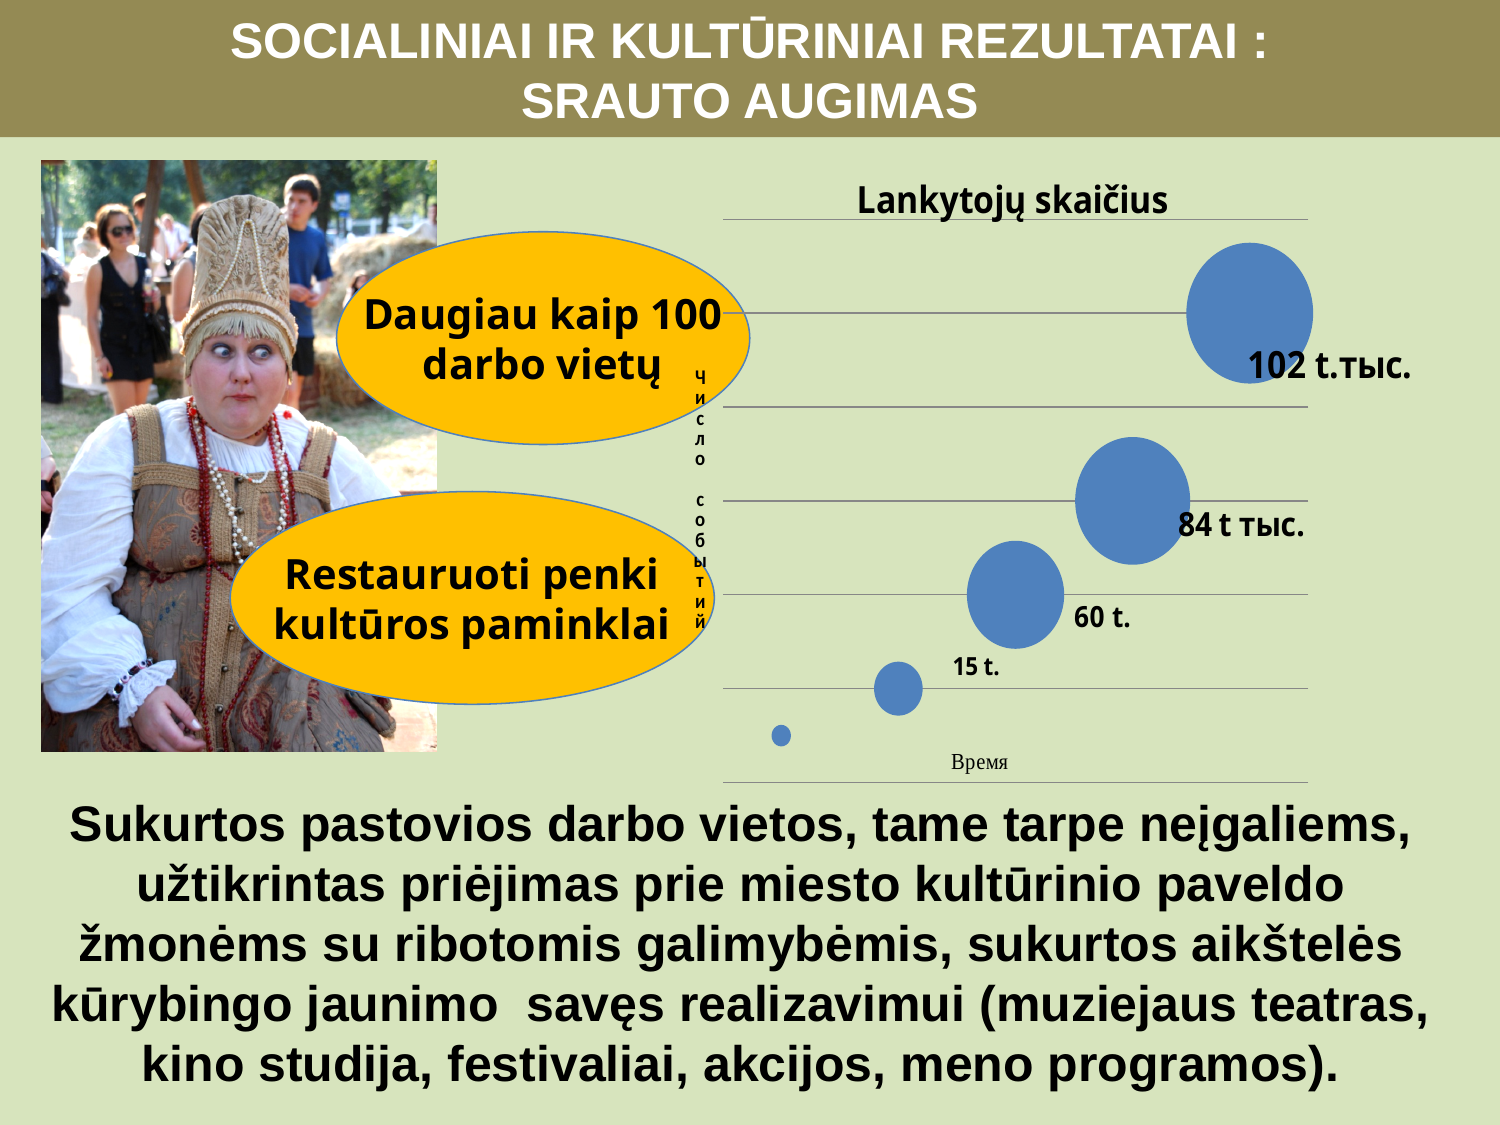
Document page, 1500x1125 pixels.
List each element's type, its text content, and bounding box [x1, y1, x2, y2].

chart [678, 148, 1412, 823]
text_box Restauruoti penki kultūros paminklai [442, 491, 673, 705]
text_box Daugiau kaip 100 darbo vietų [442, 231, 673, 445]
text_box Sukurtos pastovios darbo vietos, tame tarpe neįgaliems, užtikrintas priėjimas prie miesto kultūrinio paveldo žmonėms su ribotomis galimybėmis, sukurtos aikštelės kūrybingo jaunimo savęs realizavimui (muziejaus teatras, kino studija, festivaliai, akcijos, meno programos). [0, 783, 1483, 1099]
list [40, 160, 437, 752]
title SOCIALINIAI IR KULTŪRINIAI REZULTATAI : SRAUTO AUGIMAS [0, 0, 1500, 138]
